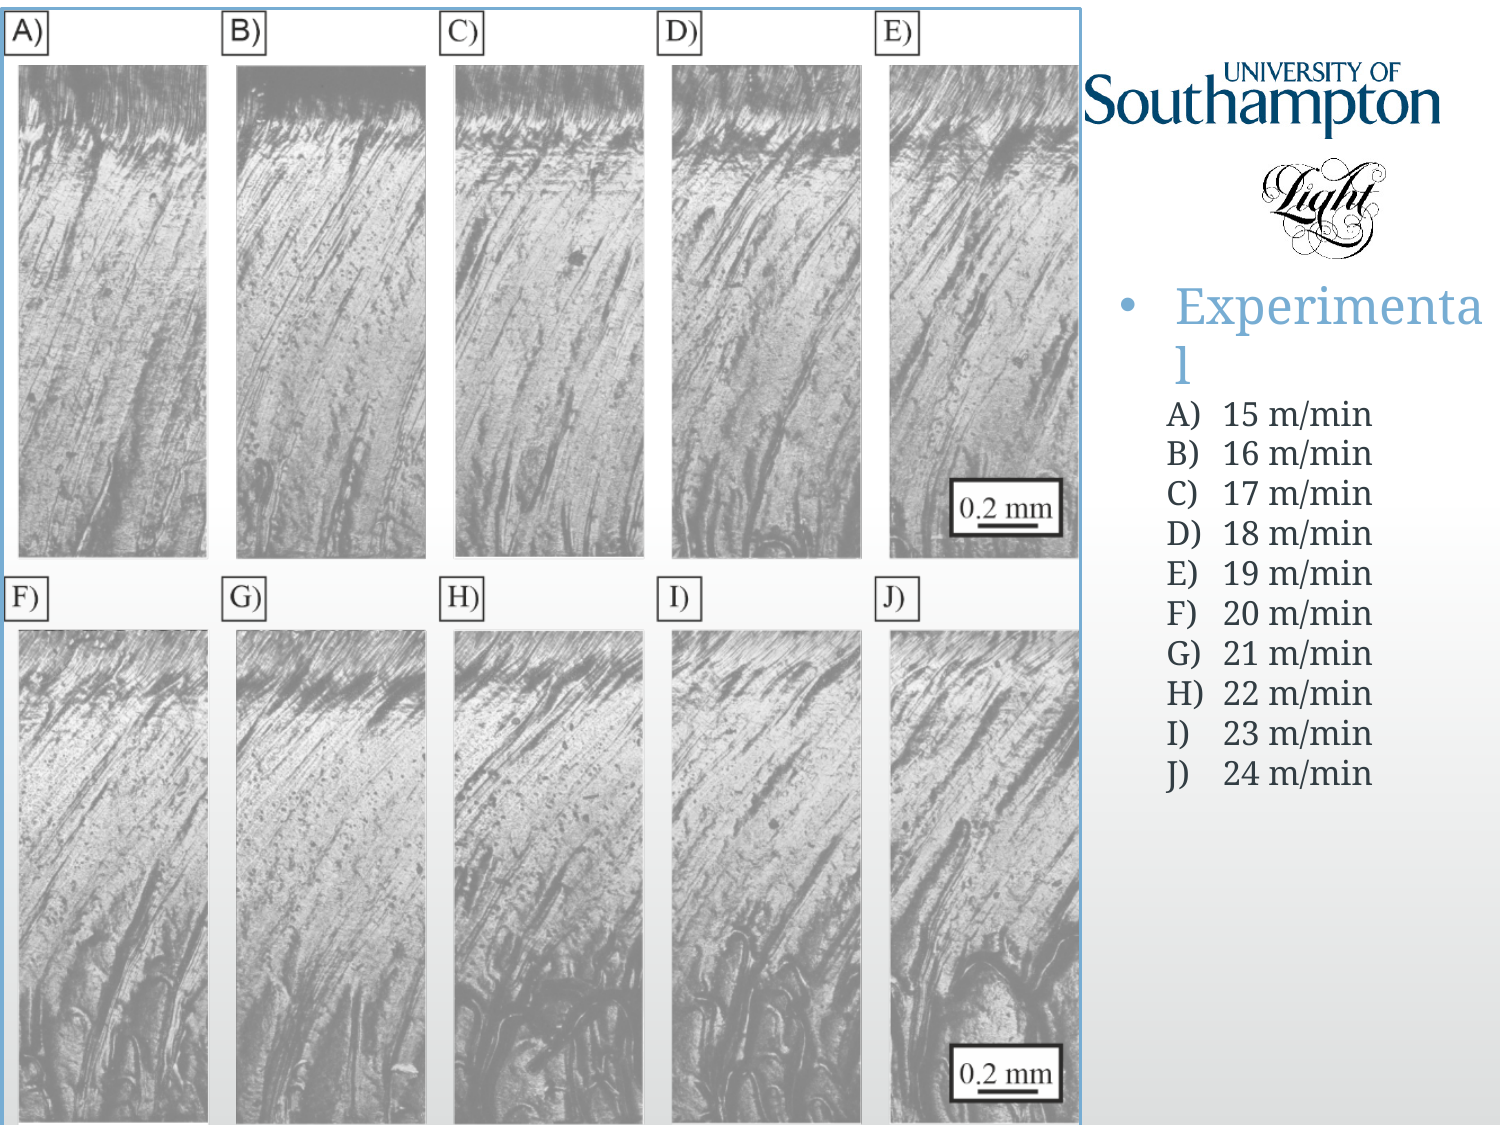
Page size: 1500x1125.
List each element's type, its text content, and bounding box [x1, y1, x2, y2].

text_box Experimental [1104, 267, 1500, 402]
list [3, 9, 1079, 1125]
picture [1262, 158, 1386, 259]
text_box 15 m/min 16 m/min 17 m/min 18 m/min 19 m/min 20 m/min 21 m/min 22 m/min 23 m/min 24 m/min [1151, 402, 1424, 800]
picture [1085, 62, 1440, 139]
